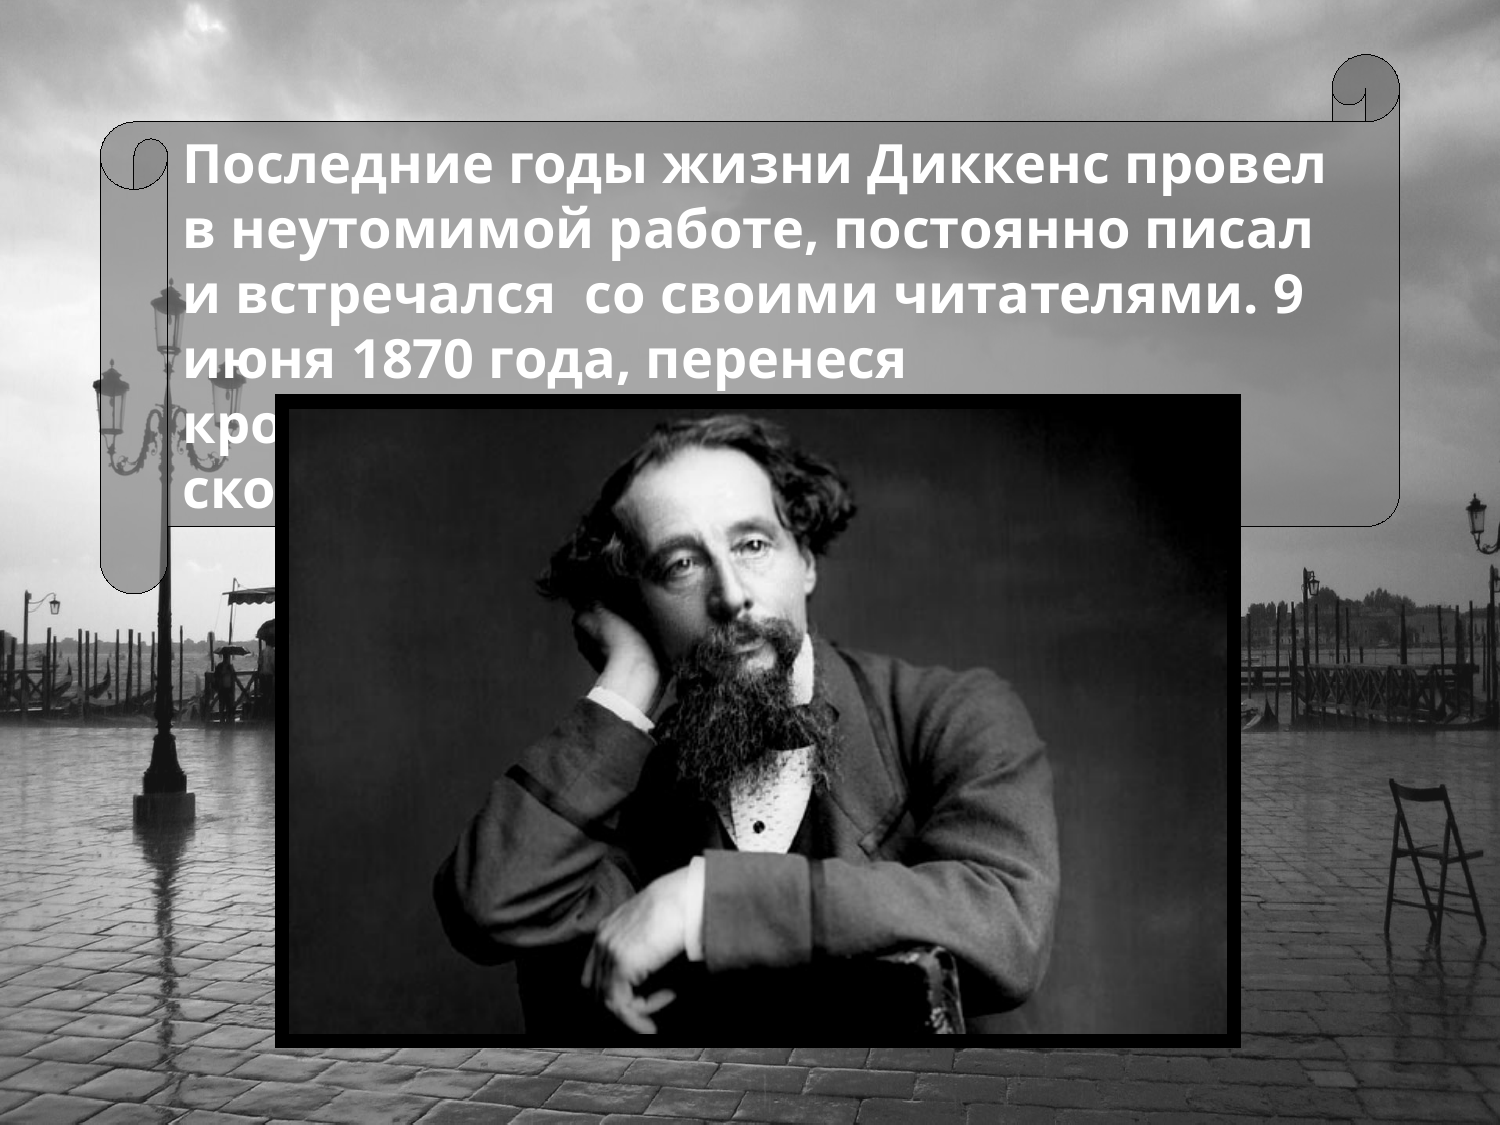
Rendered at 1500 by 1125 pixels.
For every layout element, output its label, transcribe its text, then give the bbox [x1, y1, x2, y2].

picture [0, 0, 1500, 1125]
text_box Последние годы жизни Диккенс провел в неутомимой работе, постоянно писал и встречался со своими читателями. 9 июня 1870 года, перенеся кровоизлияние в мозг, писатель скончался. [100, 54, 1400, 594]
